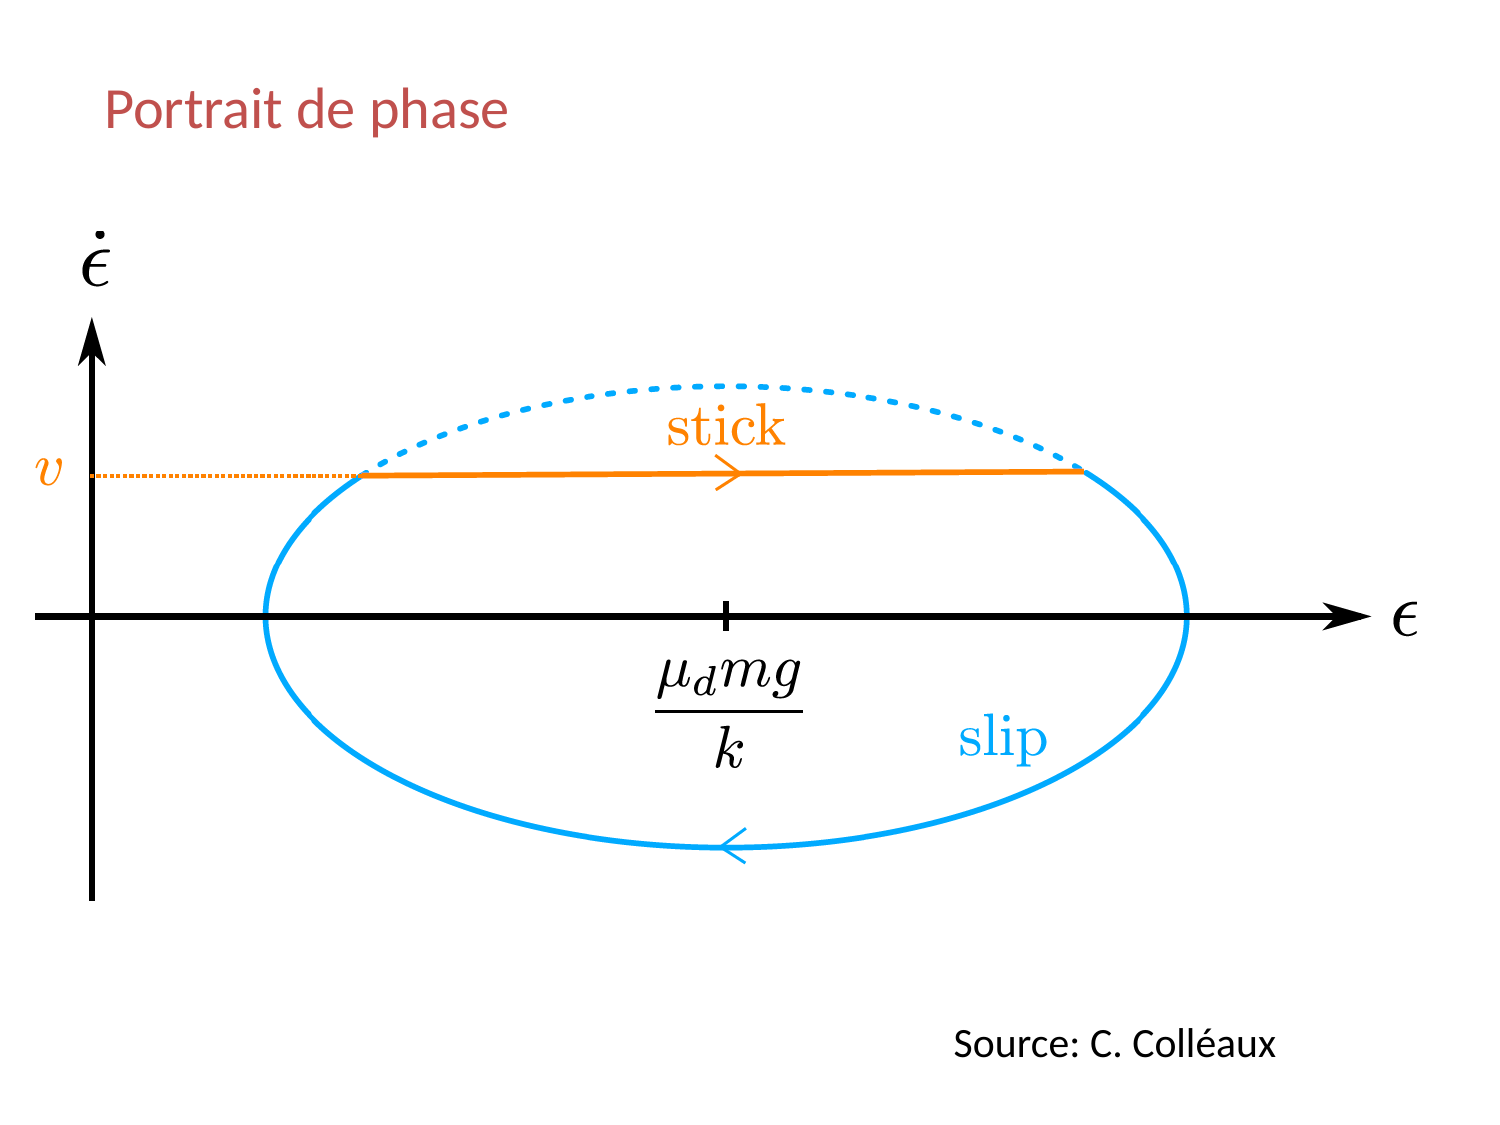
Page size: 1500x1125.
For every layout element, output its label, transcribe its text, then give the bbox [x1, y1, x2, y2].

picture [34, 231, 1418, 901]
text_box Source: C. Colléaux [938, 1008, 1500, 1074]
text_box Portrait de phase [89, 63, 1118, 148]
